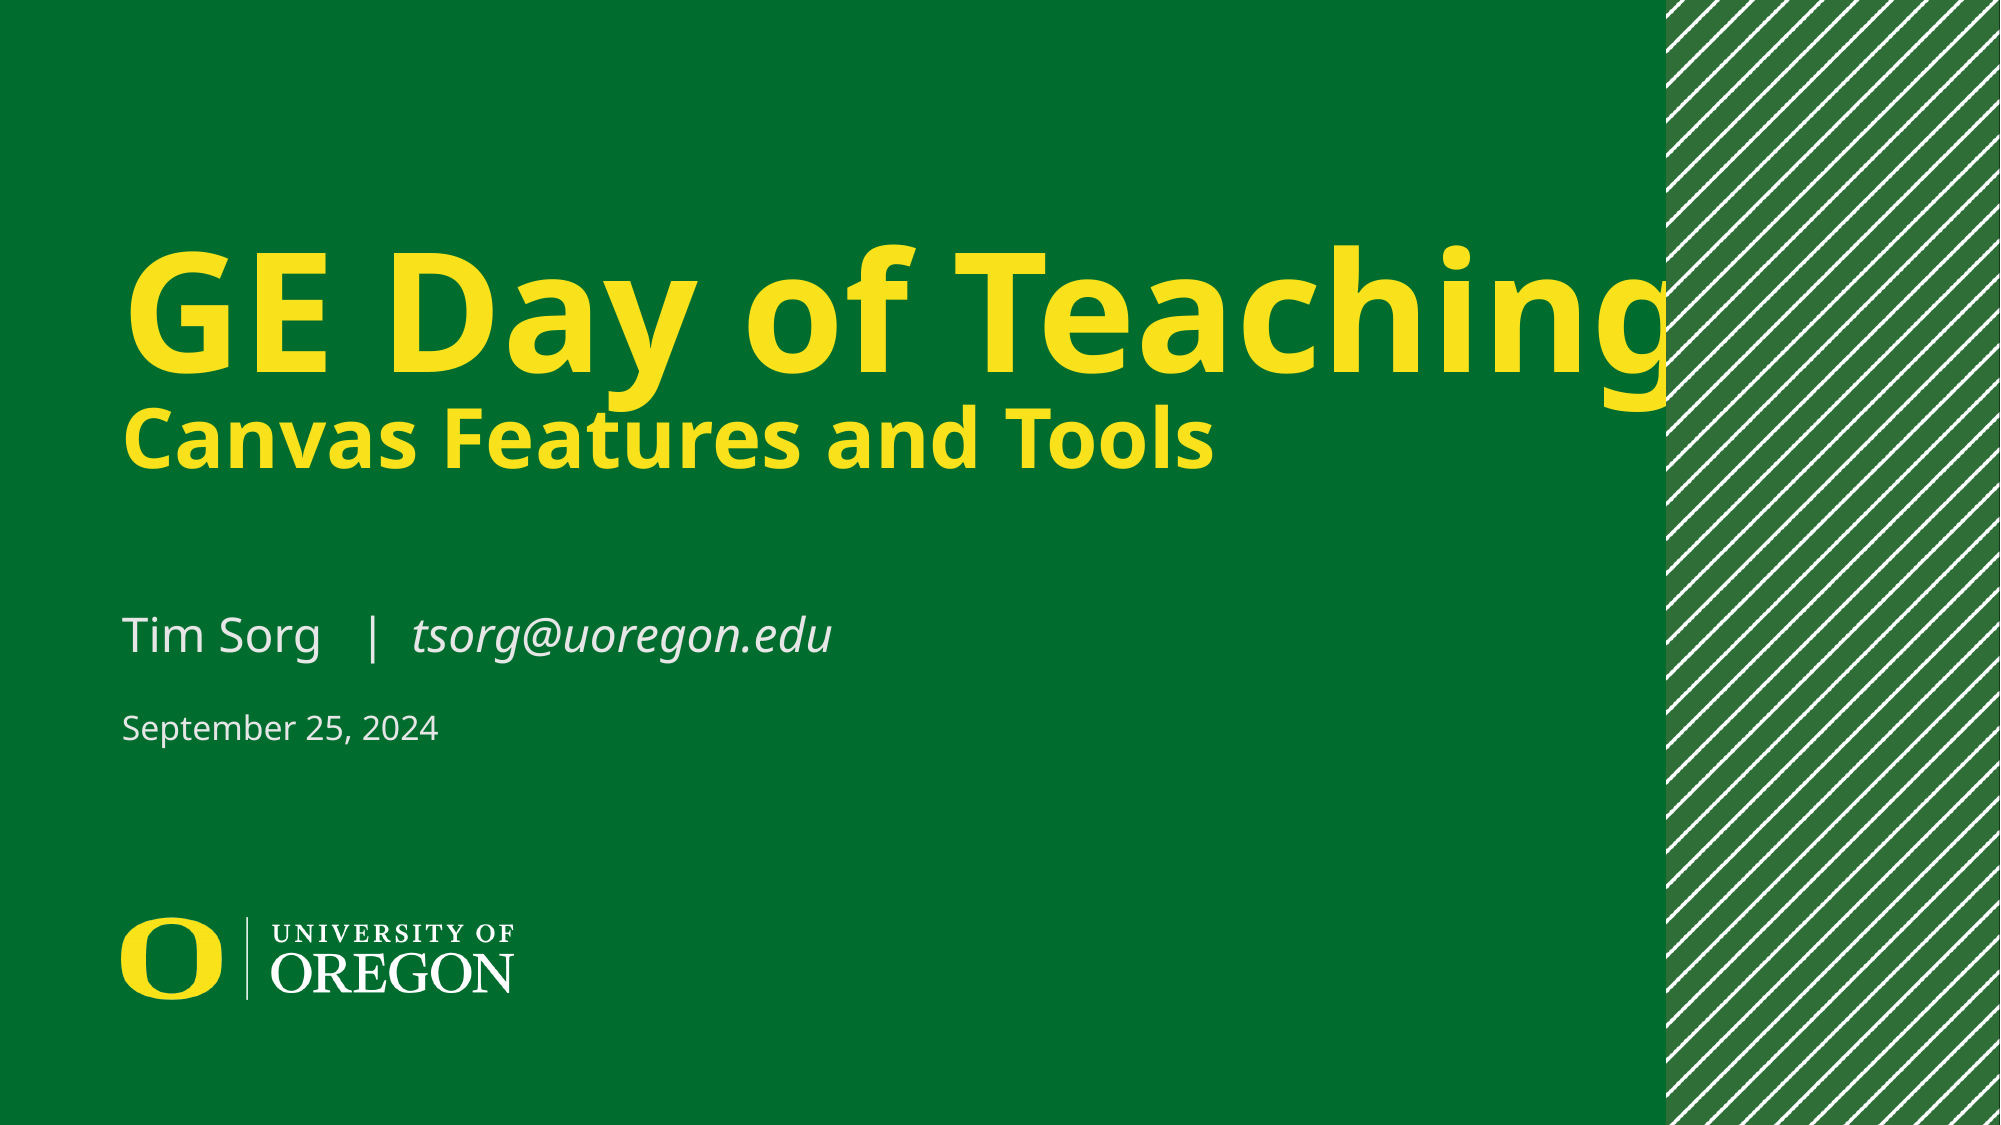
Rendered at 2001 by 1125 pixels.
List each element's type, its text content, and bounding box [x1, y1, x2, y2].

title GE Day of Teaching Canvas Features and Tools [121, 155, 1666, 485]
picture [1666, 0, 2000, 1125]
list Tim Sorg | tsorg@uoregon.edu [121, 600, 1666, 663]
picture [121, 917, 514, 1000]
list September 25, 2024 [121, 711, 1666, 748]
